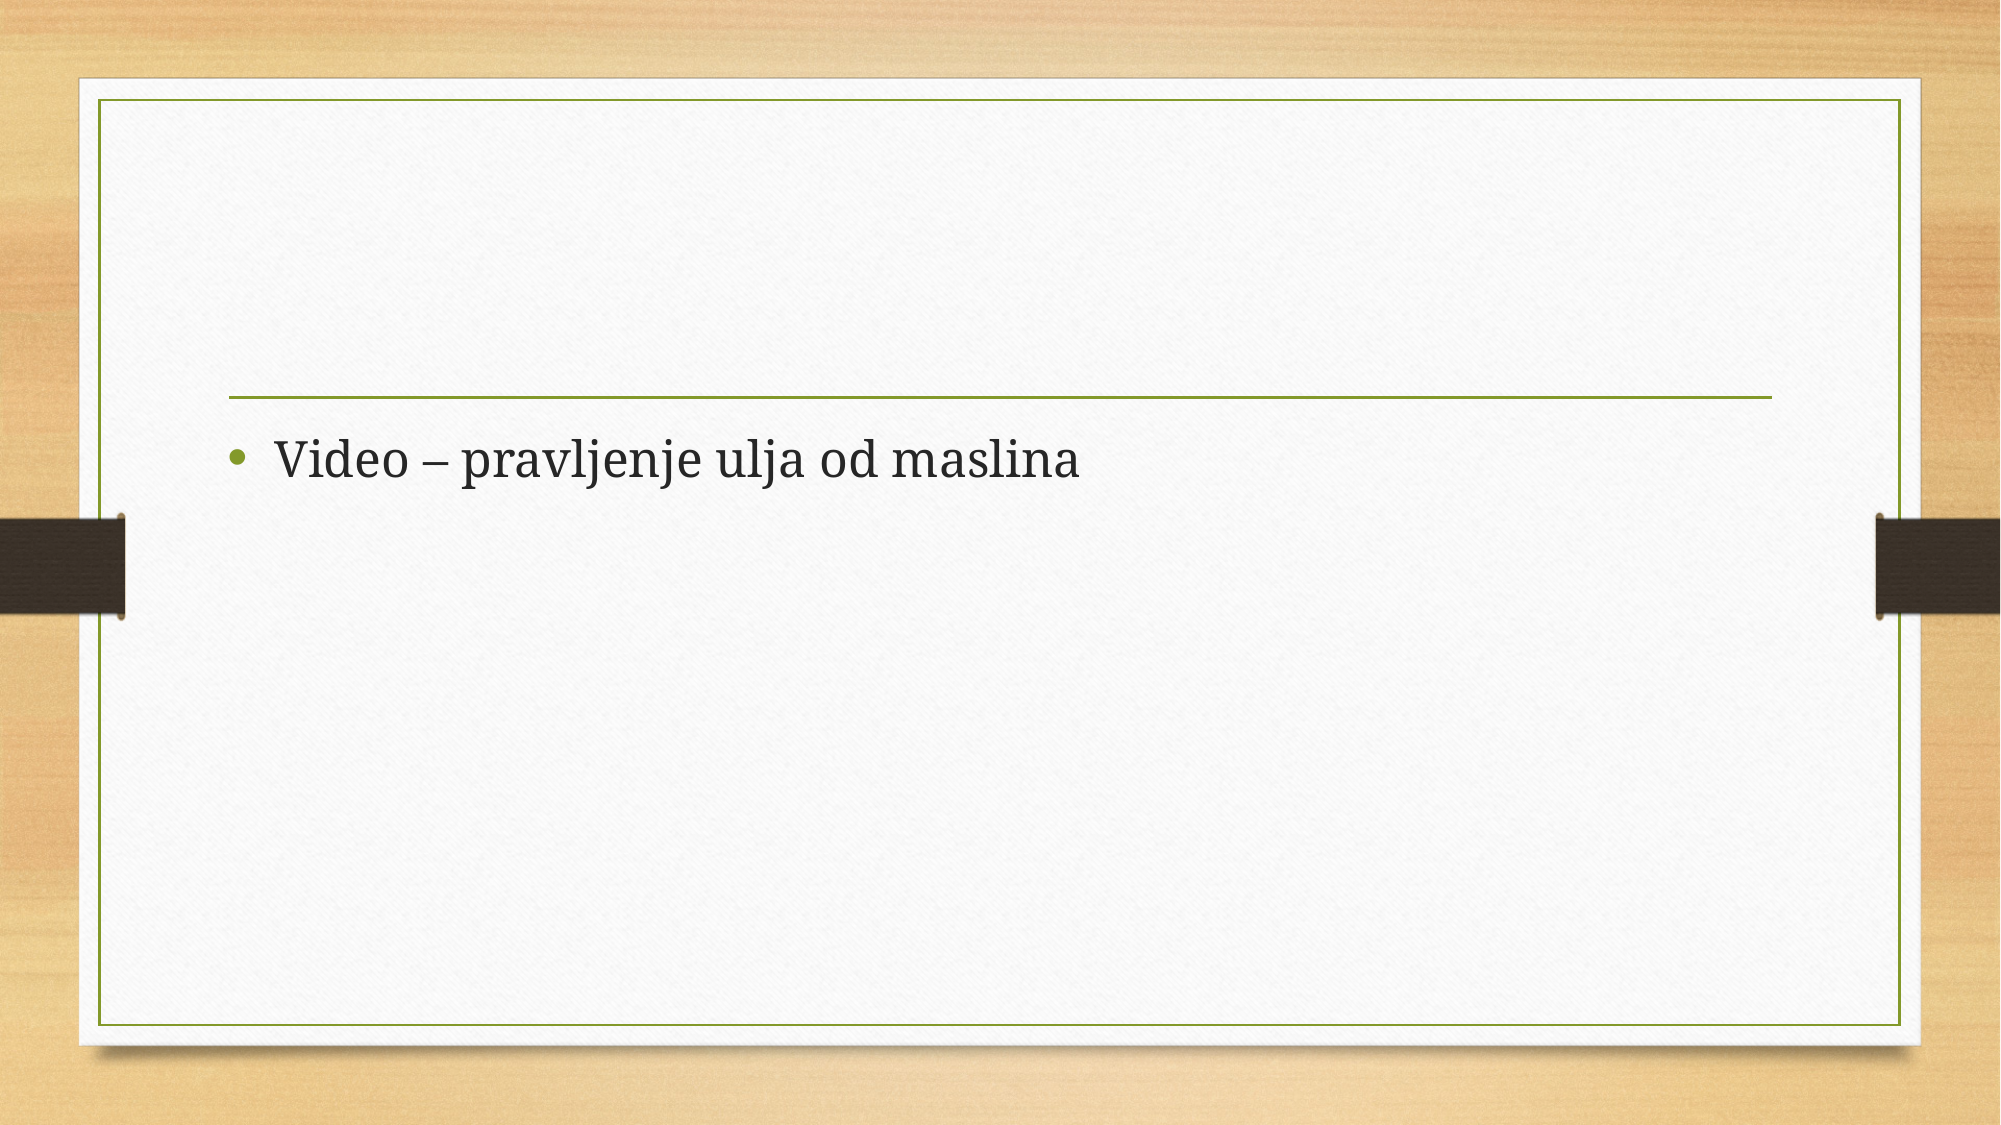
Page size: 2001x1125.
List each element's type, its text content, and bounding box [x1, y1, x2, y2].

list Video – pravljenje ulja od maslina [212, 419, 1788, 964]
picture [0, 0, 2001, 1125]
